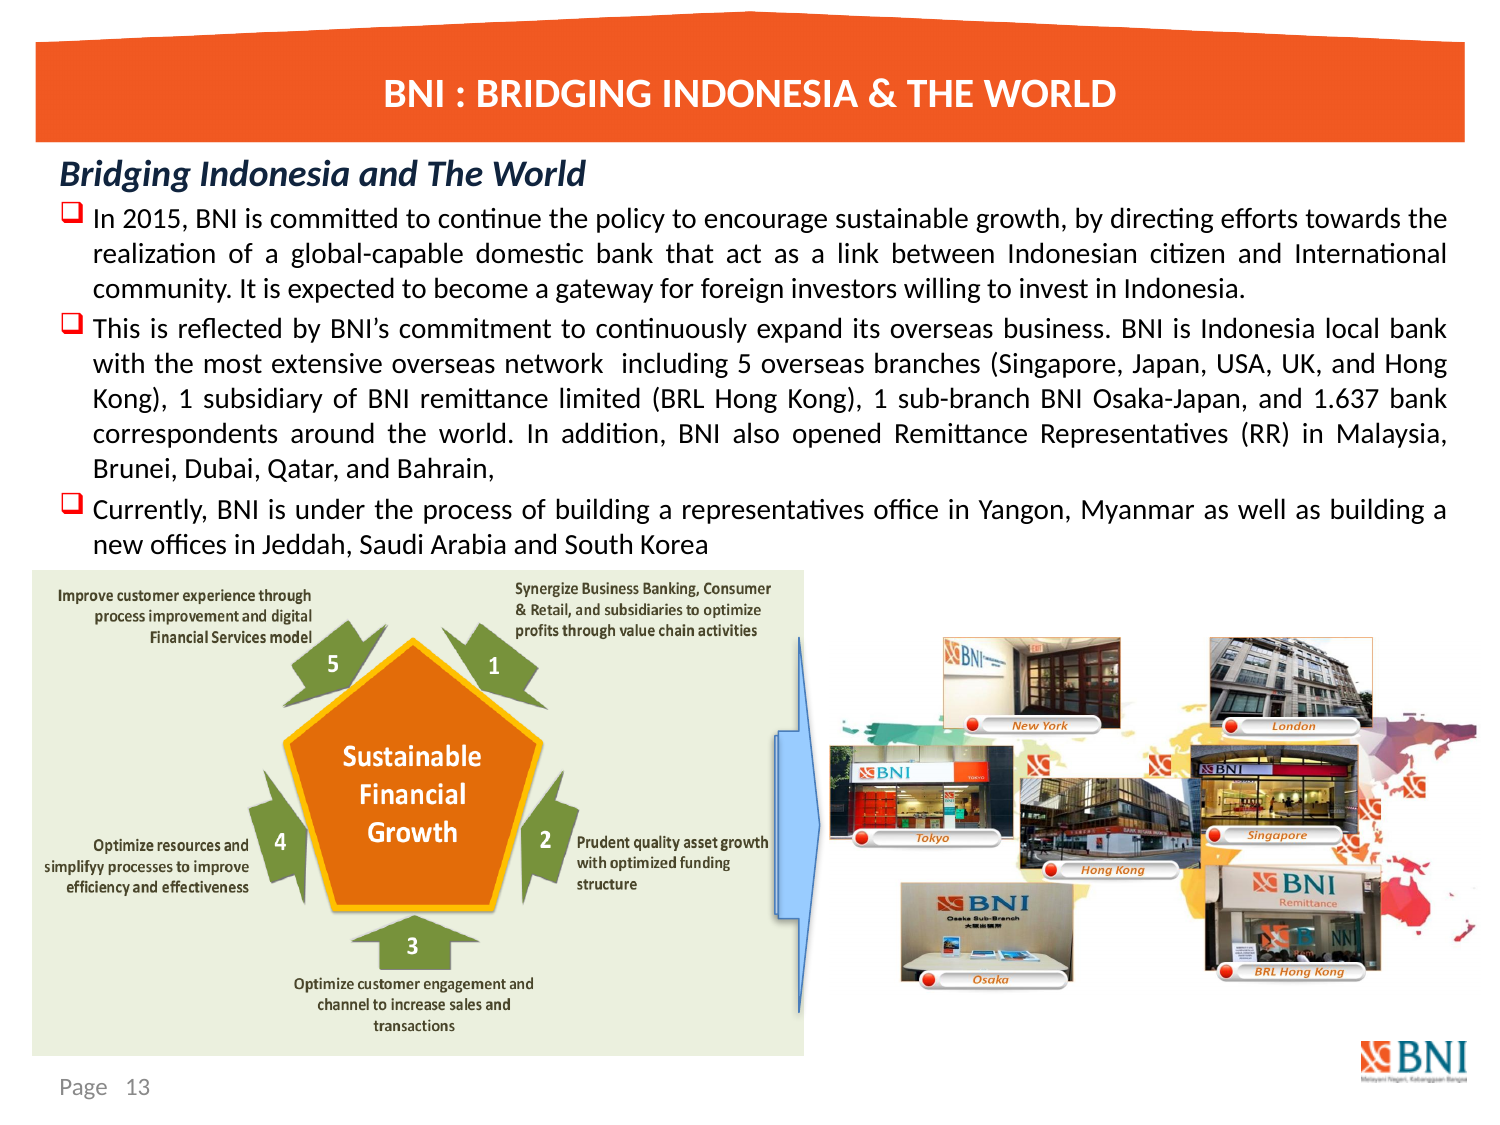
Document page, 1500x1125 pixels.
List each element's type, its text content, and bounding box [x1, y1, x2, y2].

picture [1361, 1041, 1467, 1083]
picture [0, 0, 1500, 173]
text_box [774, 637, 1481, 1013]
picture [32, 570, 805, 1056]
picture [1404, 1043, 1417, 1069]
slide_number Page 13 [44, 1064, 185, 1116]
title BNI : BRIDGING INDONESIA & THE WORLD [51, 41, 1450, 140]
text_box Bridging Indonesia and The World In 2015, BNI is committed to continue the policy to encourage sustainable growth, by directing efforts towards the realization of a global-capable domestic bank that act as a link between Indonesian citizen and International community. It is expected to become a gateway for foreign investors willing to invest in Indonesia. This is reflected by BNI’s commitment to continuously expand its overseas business. BNI is Indonesia local bank with the most extensive overseas network including 5 overseas branches (Singapore, Japan, USA, UK, and Hong Kong), 1 subsidiary of BNI remittance limited (BRL Hong Kong), 1 sub-branch BNI Osaka-Japan, and 1.637 bank correspondents around the world. In addition, BNI also opened Remittance Representatives (RR) in Malaysia, Brunei, Dubai, Qatar, and Bahrain, Currently, BNI is under the process of building a representatives office in Yangon, Myanmar as well as building a new offices in Jeddah, Saudi Arabia and South Korea [44, 141, 1464, 568]
